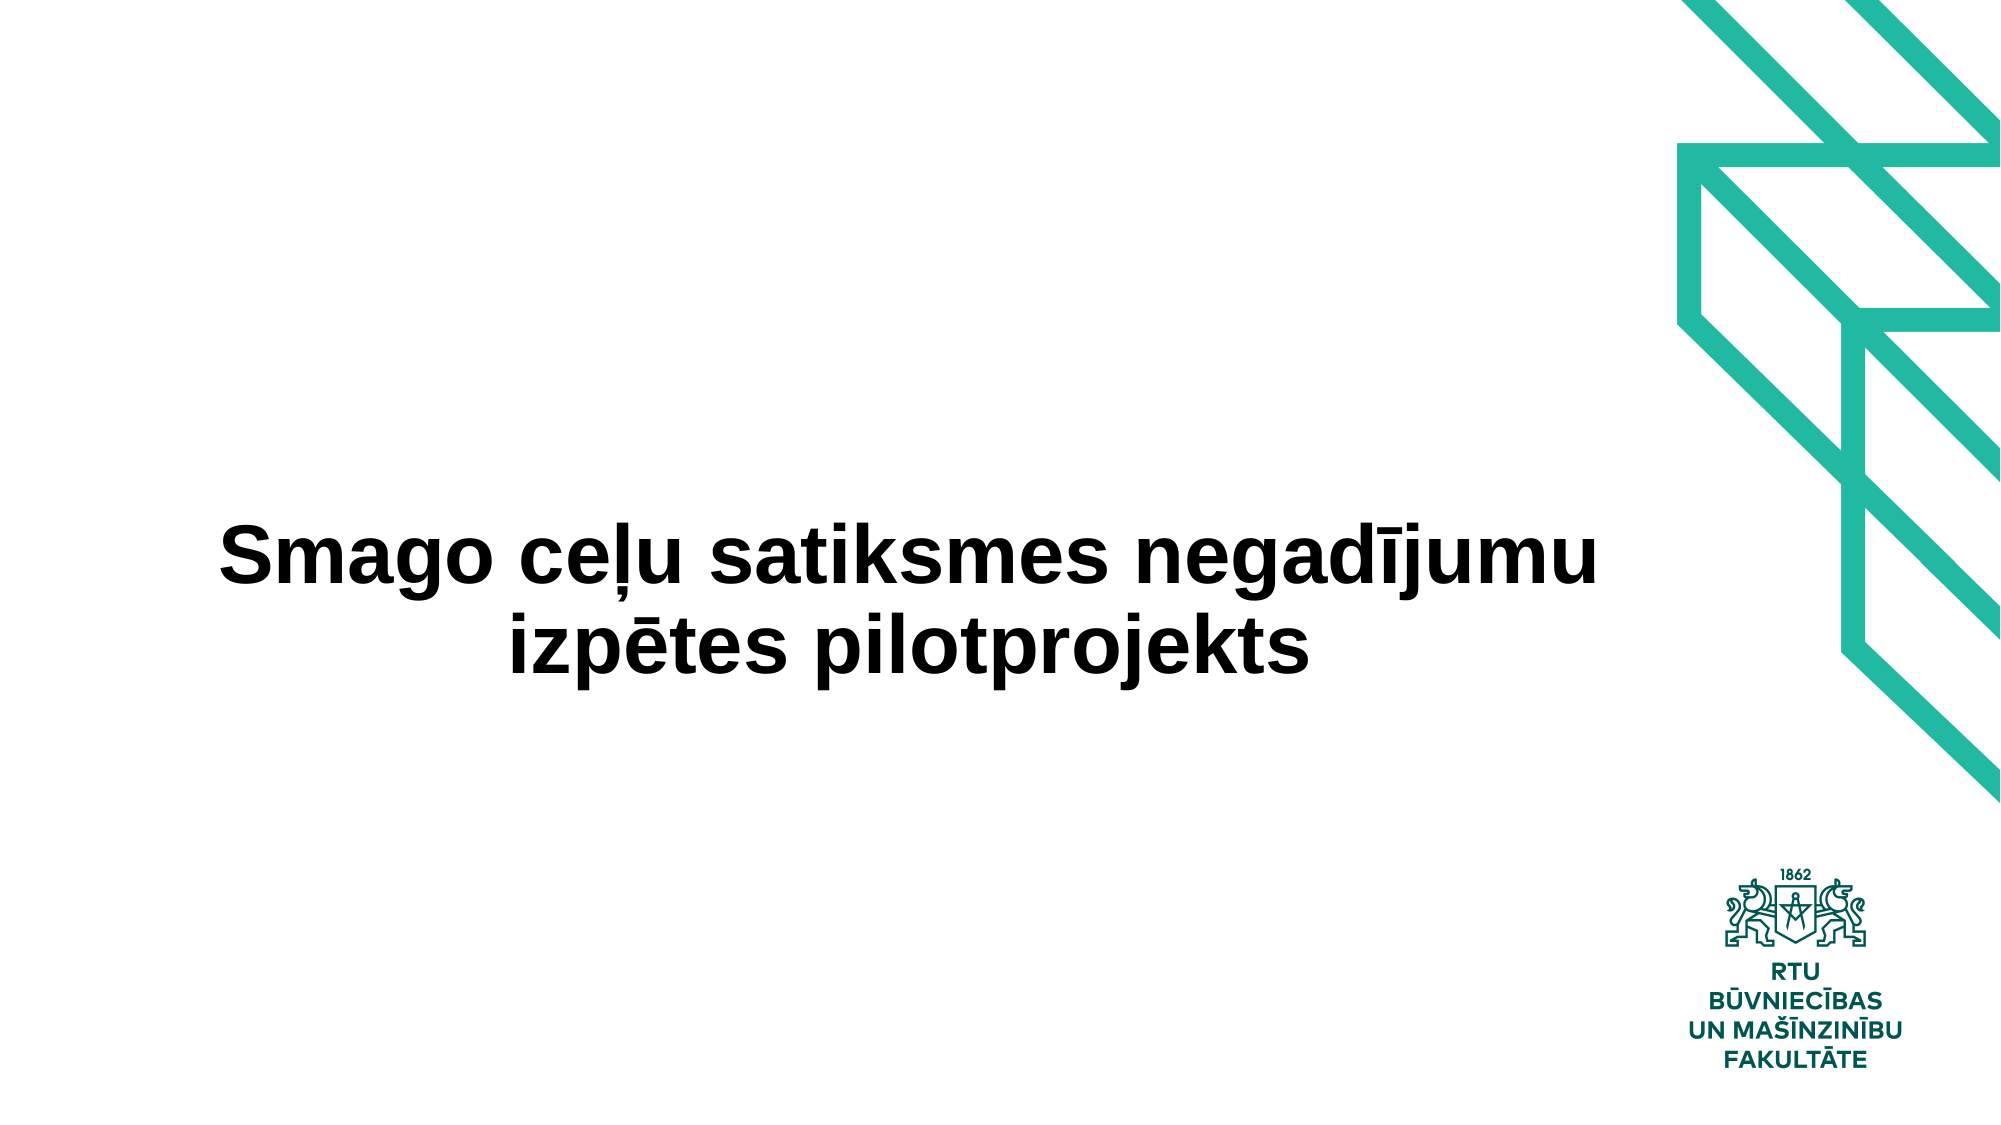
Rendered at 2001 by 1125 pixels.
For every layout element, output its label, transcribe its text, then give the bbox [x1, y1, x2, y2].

title Smago ceļu satiksmes negadījumu izpētes pilotprojekts [173, 406, 1647, 798]
picture [0, 0, 2001, 1125]
